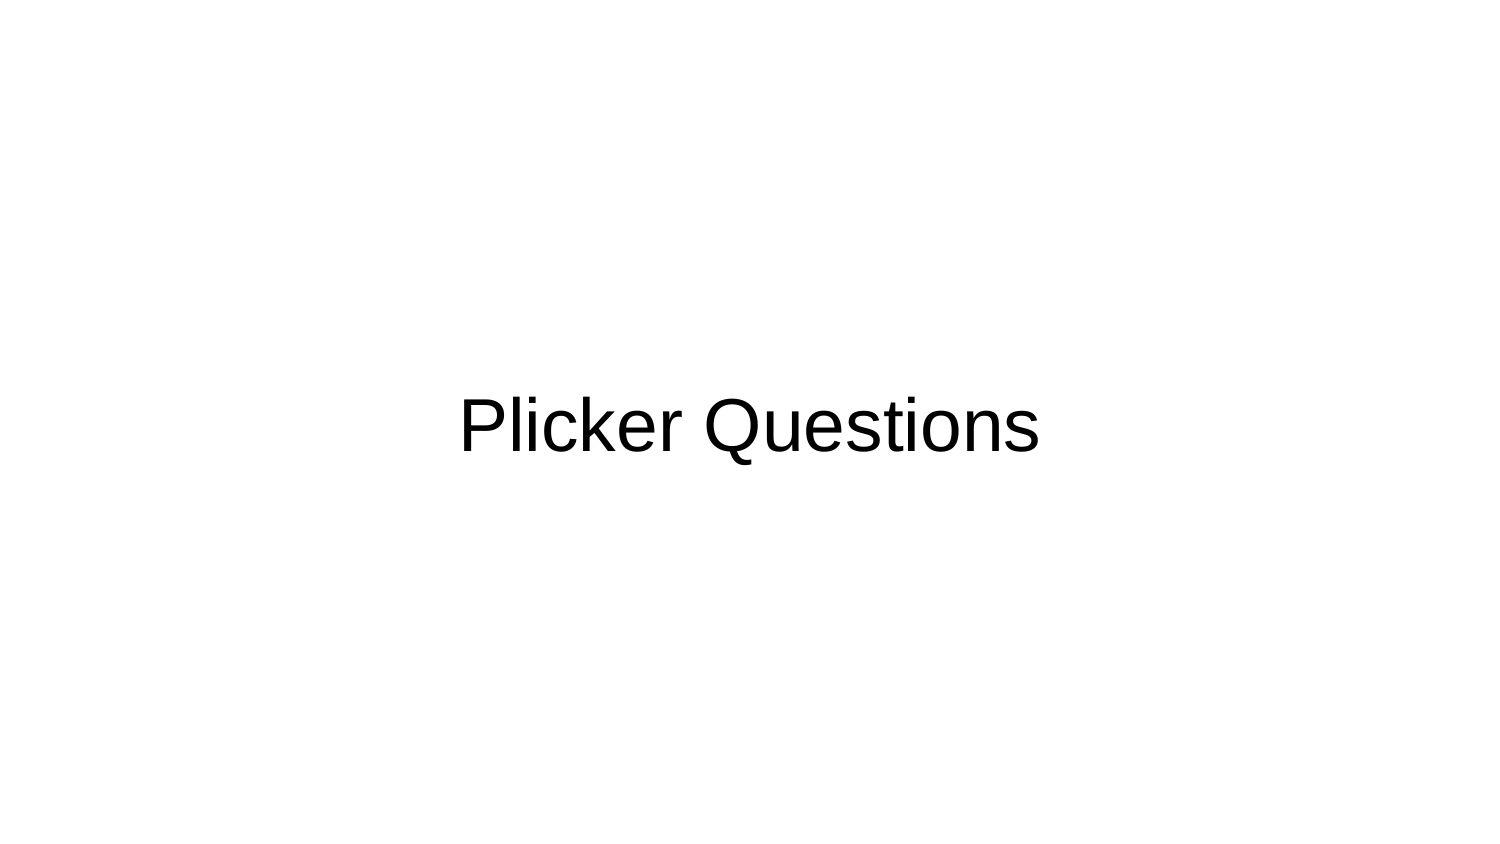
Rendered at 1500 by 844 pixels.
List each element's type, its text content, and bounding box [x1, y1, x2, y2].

title Plicker Questions [51, 352, 1449, 491]
